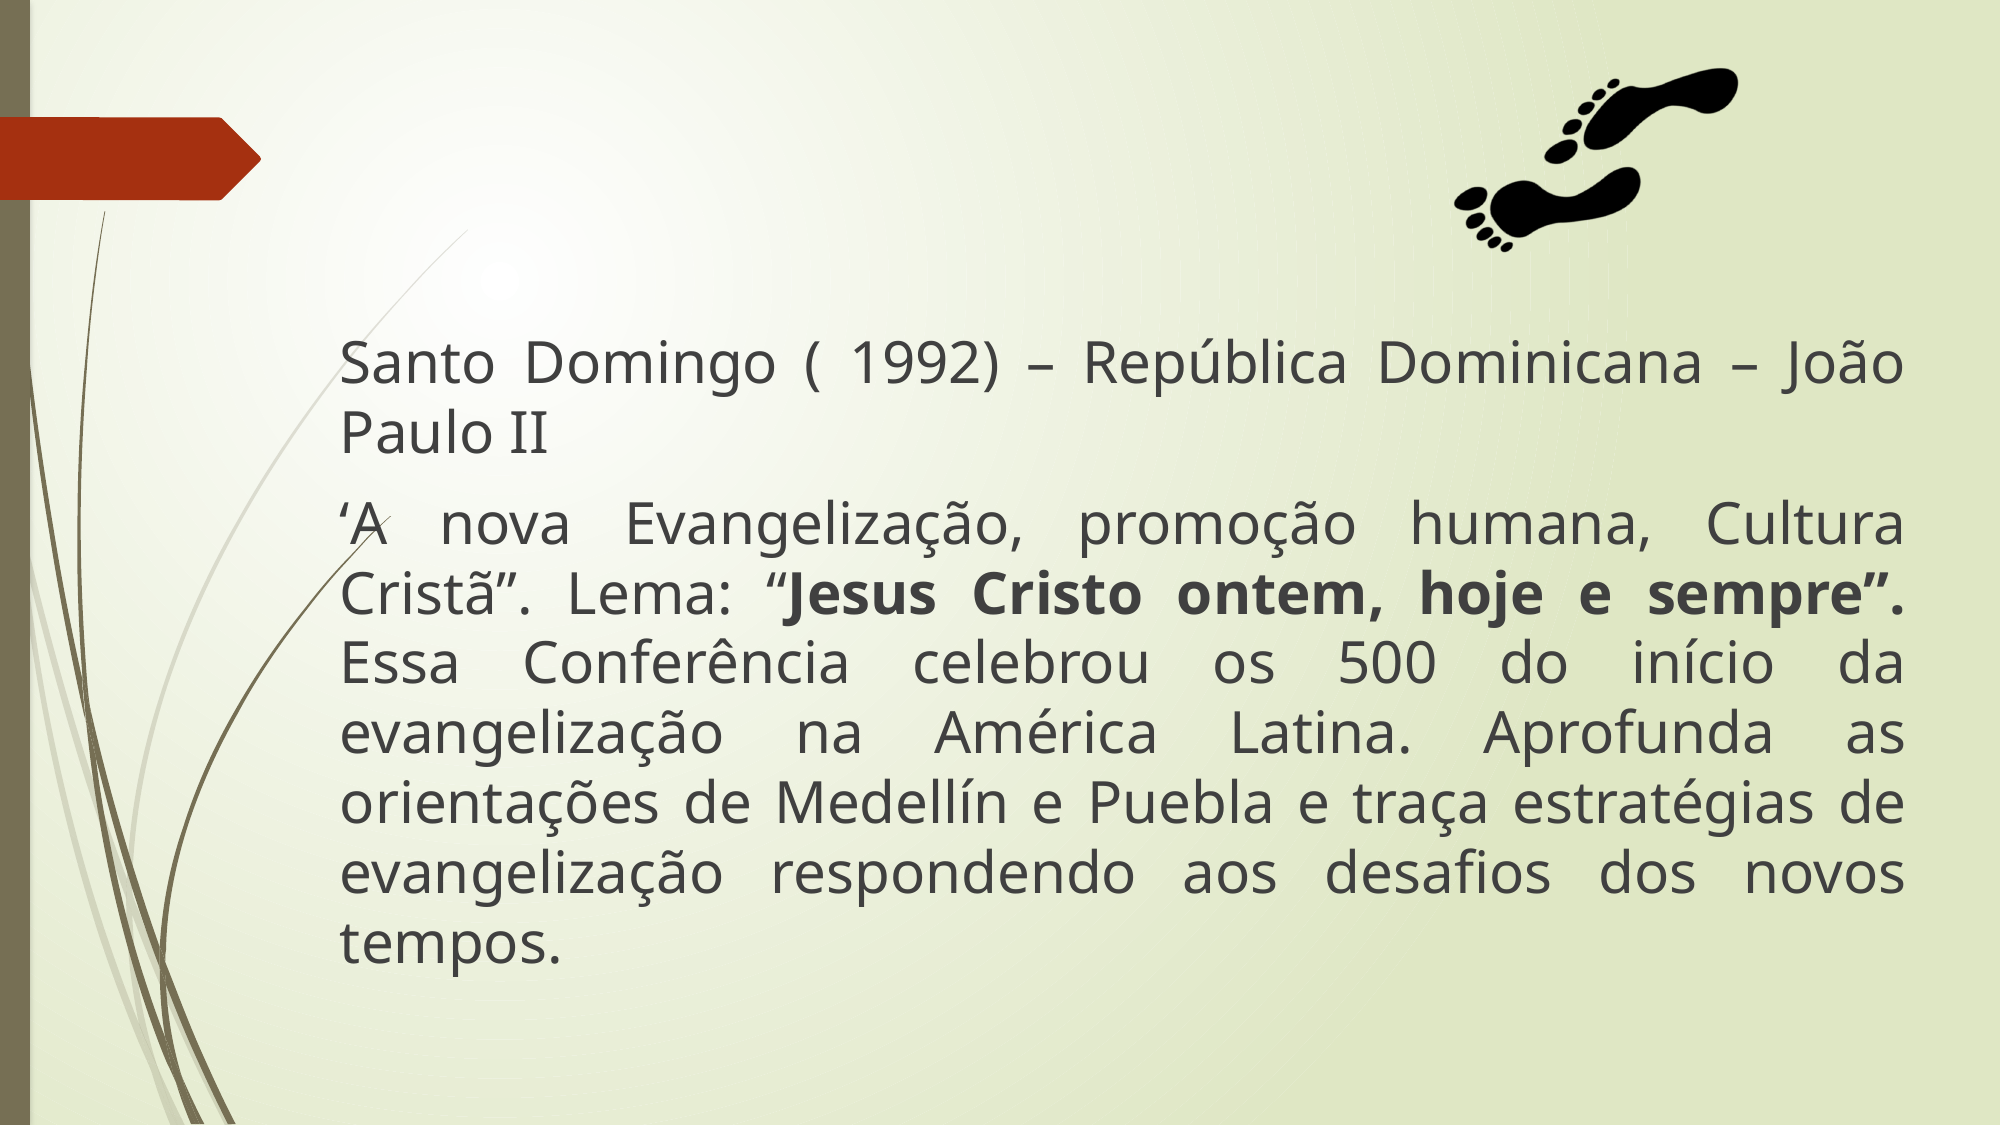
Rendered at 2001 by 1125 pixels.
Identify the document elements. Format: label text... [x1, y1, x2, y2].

list Santo Domingo ( 1992) – República Dominicana – João Paulo II ‘A nova Evangelização, promoção humana, Cultura Cristã”. Lema: “Jesus Cristo ontem, hoje e sempre”. Essa Conferência celebrou os 500 do início da evangelização na América Latina. Aprofunda as orientações de Medellín e Puebla e traça estratégias de evangelização respondendo aos desafios dos novos tempos. [324, 54, 1922, 1106]
picture [1411, 0, 1787, 334]
